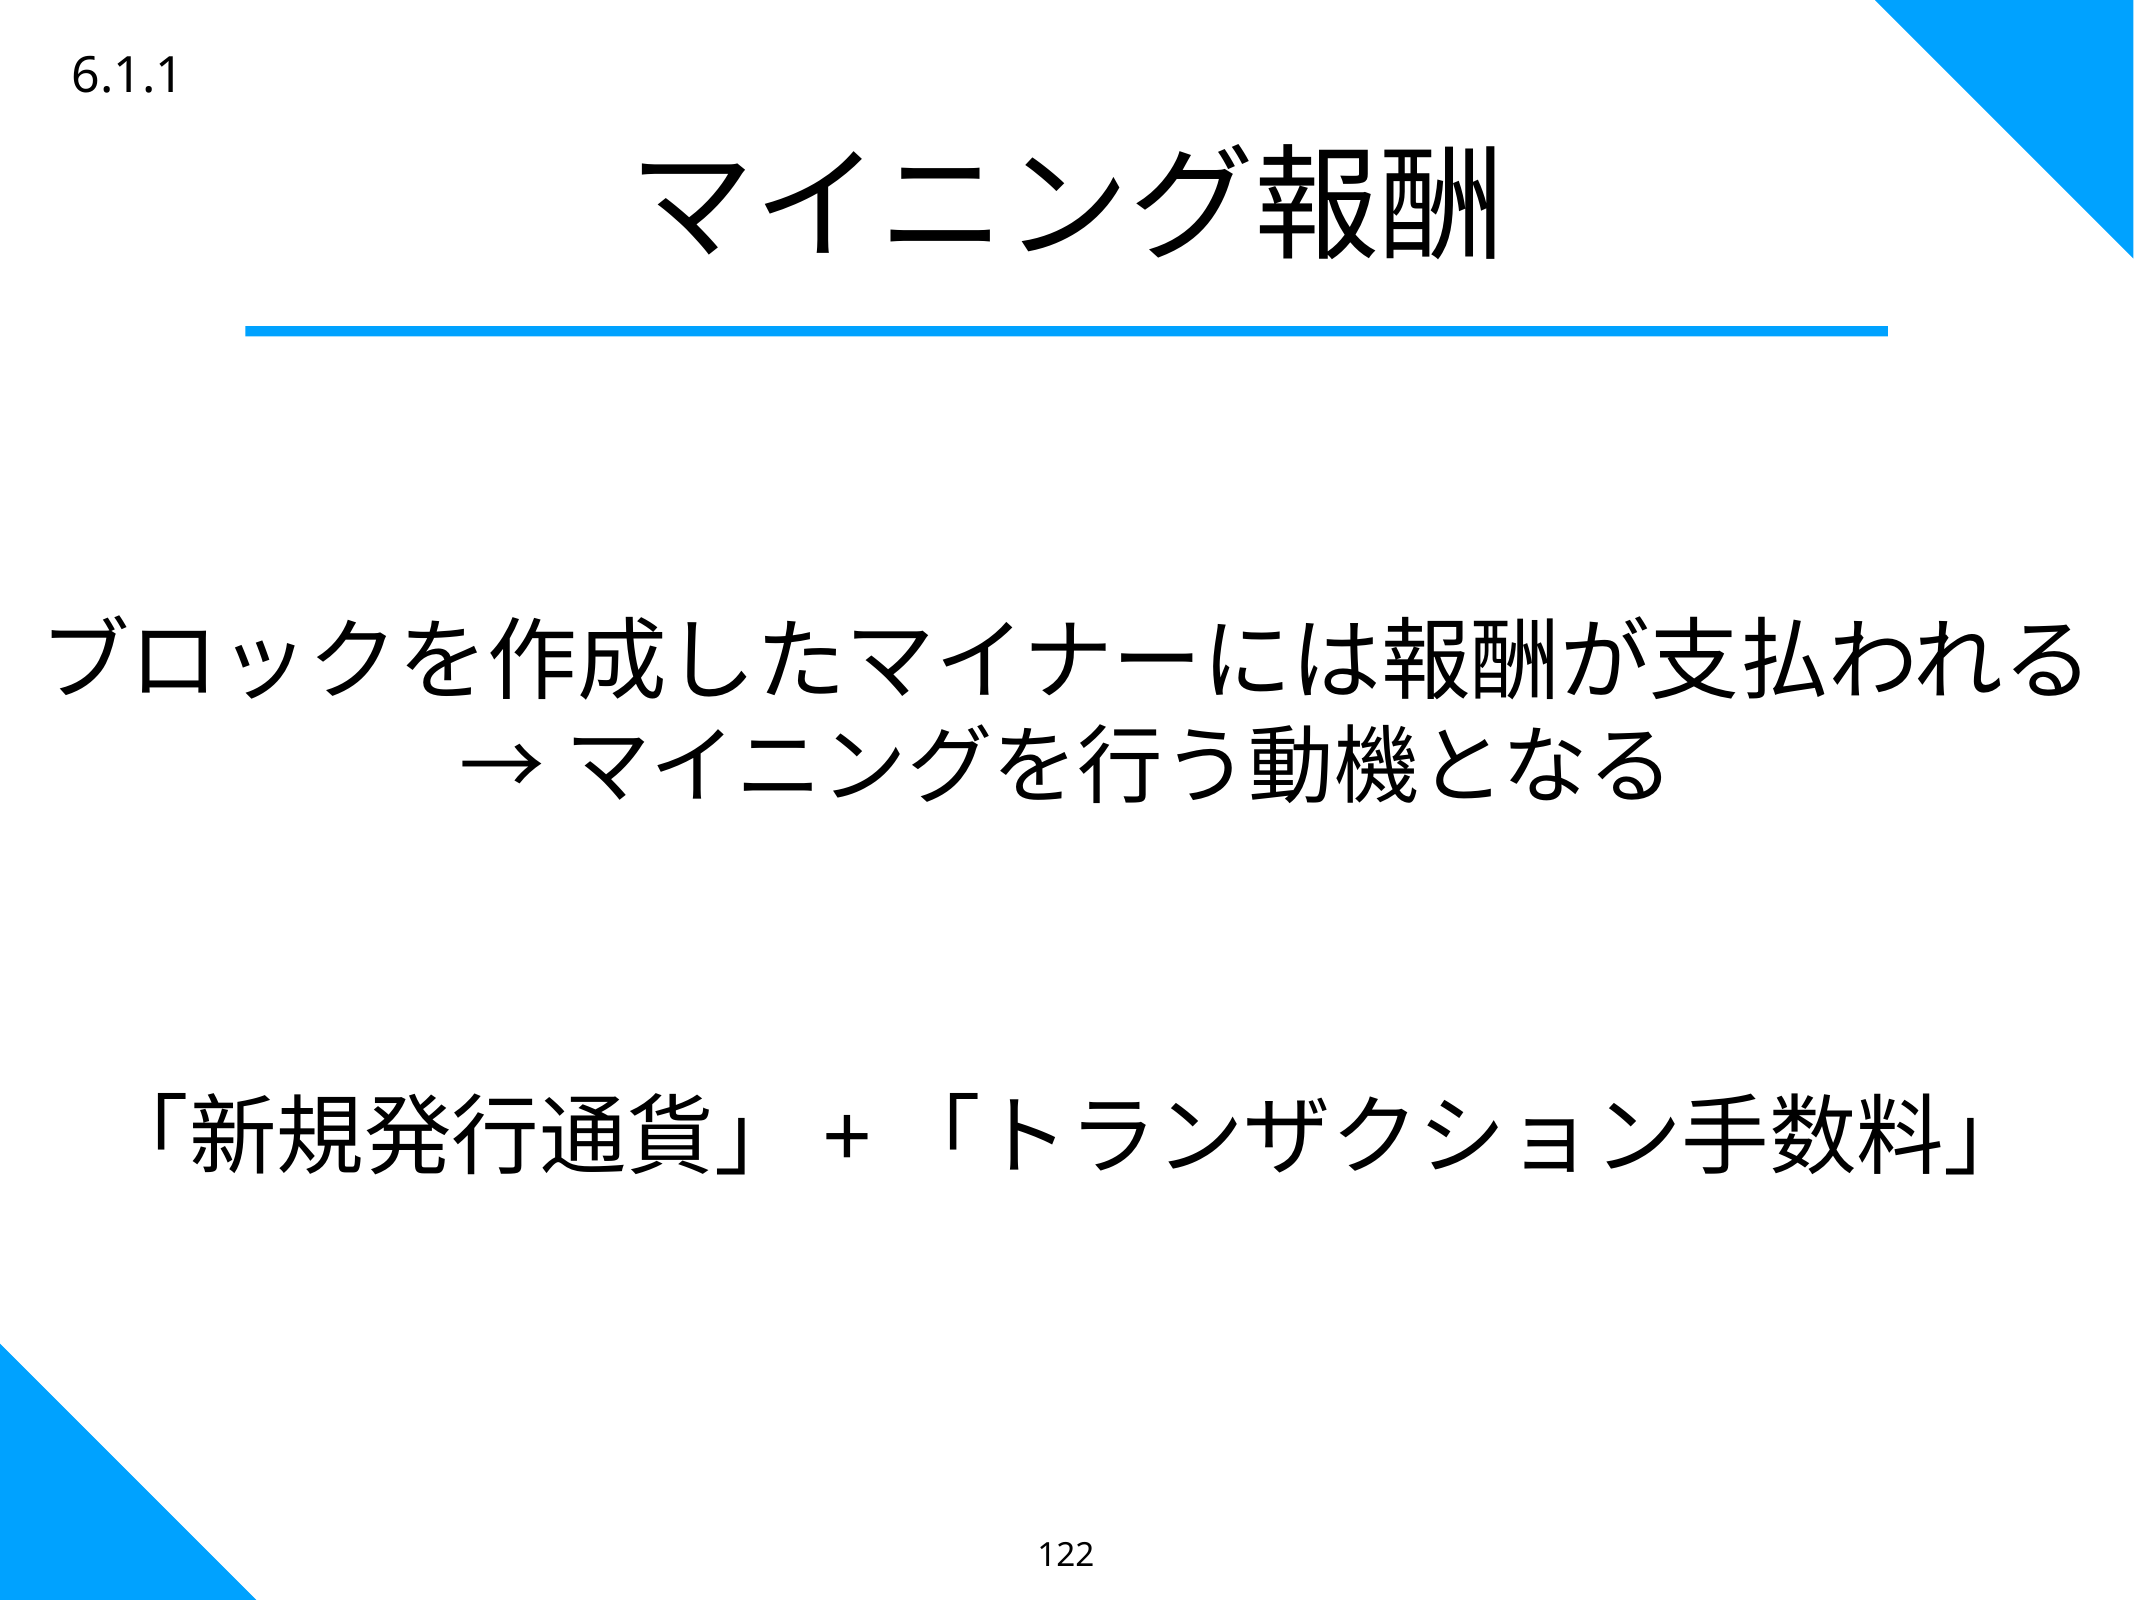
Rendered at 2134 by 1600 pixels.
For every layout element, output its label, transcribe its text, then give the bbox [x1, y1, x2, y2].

slide_number 122 [1028, 1524, 1104, 1579]
text_box 「新規発行通貨」+「トランザクション手数料」 [93, 1071, 2040, 1194]
text_box マイニング報酬 [620, 116, 1513, 284]
text_box ブロックを作成したマイナーには報酬が支払われる →マイニングを行う動機となる [32, 594, 2102, 822]
text_box 6.1.1 [63, 33, 193, 111]
